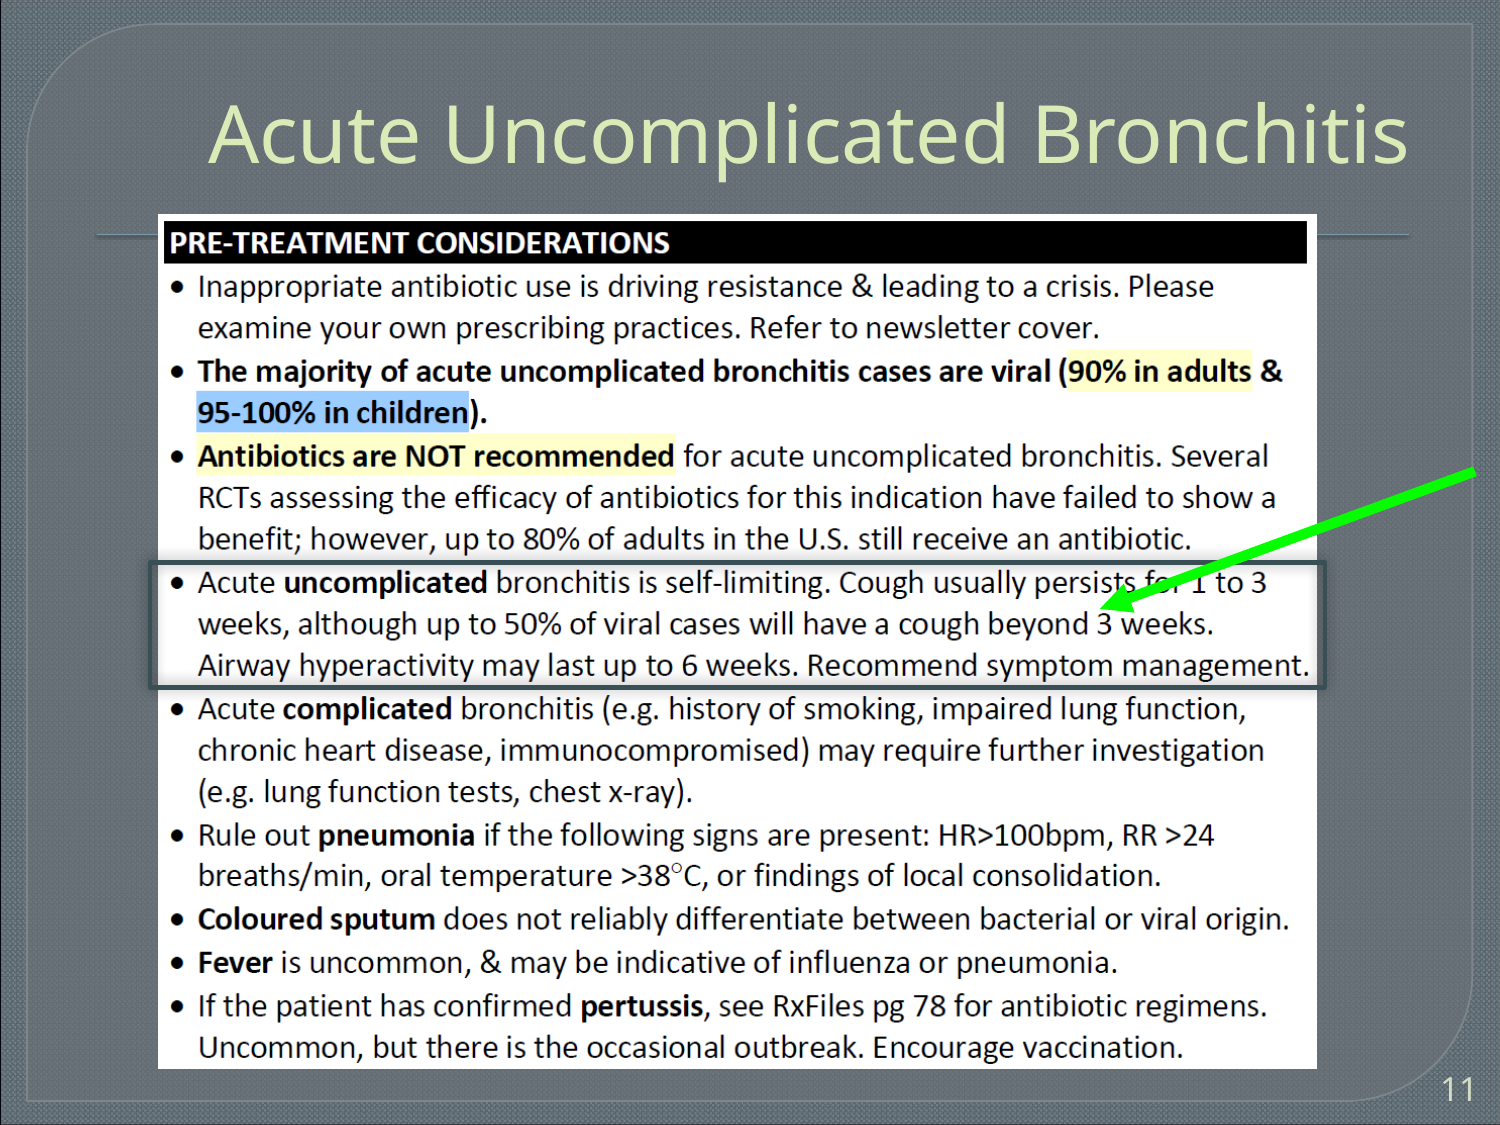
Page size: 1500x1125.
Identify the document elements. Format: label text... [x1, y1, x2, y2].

title Acute Uncomplicated Bronchitis [75, 8, 1425, 188]
slide_number 11 [1417, 1068, 1494, 1114]
picture [0, 0, 1500, 1125]
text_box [1099, 470, 1476, 609]
text_box [1322, 623, 1326, 688]
